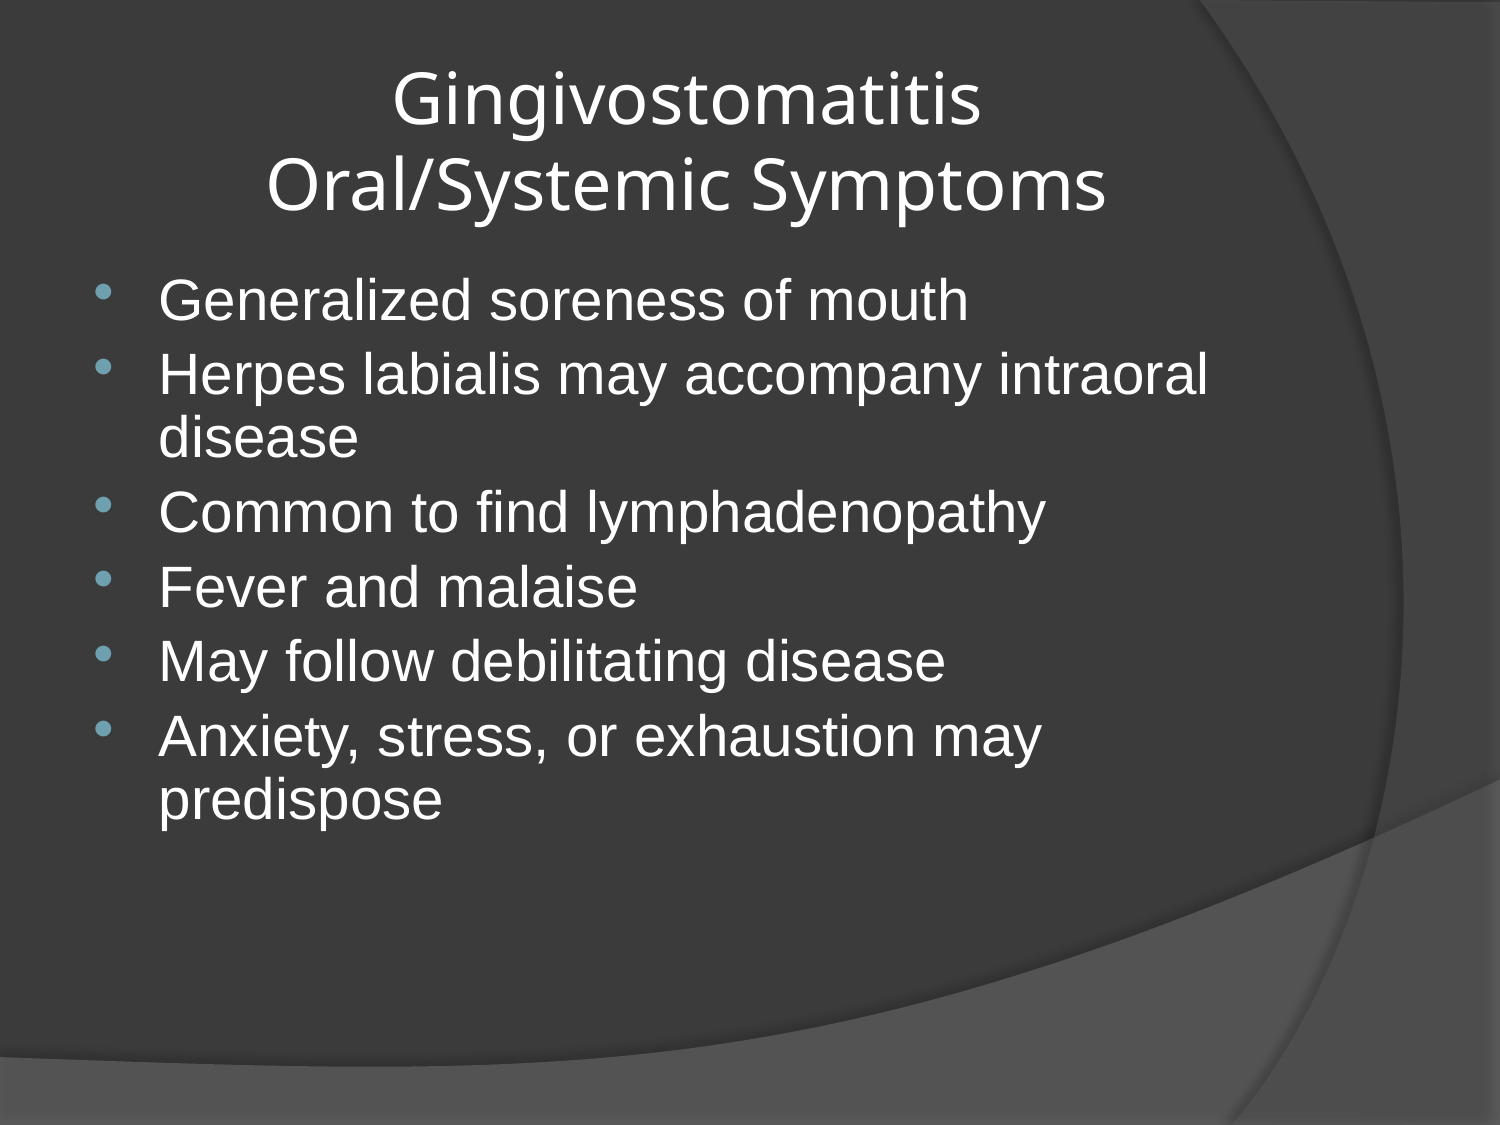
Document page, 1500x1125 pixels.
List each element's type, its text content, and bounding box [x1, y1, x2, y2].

title Gingivostomatitis Oral/Systemic Symptoms [75, 45, 1300, 233]
list Generalized soreness of mouth Herpes labialis may accompany intraoral disease Common to find lymphadenopathy Fever and malaise May follow debilitating disease Anxiety, stress, or exhaustion may predispose [75, 262, 1300, 1005]
